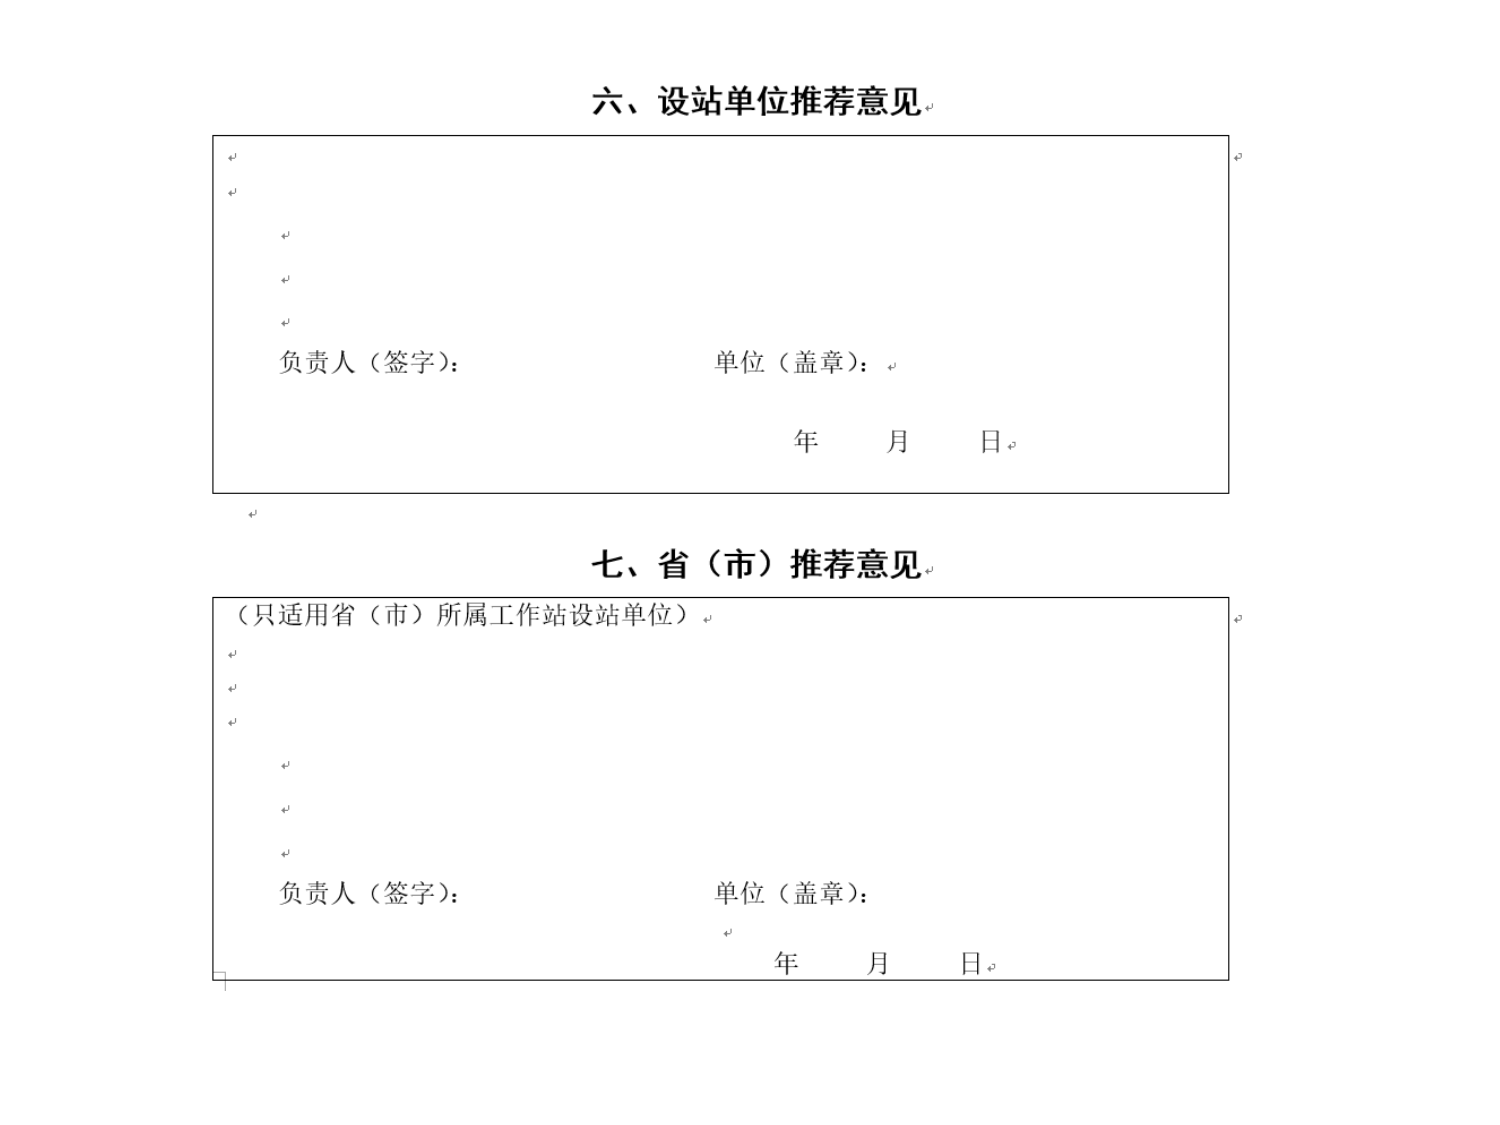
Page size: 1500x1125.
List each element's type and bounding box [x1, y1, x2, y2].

picture [182, 66, 1269, 991]
